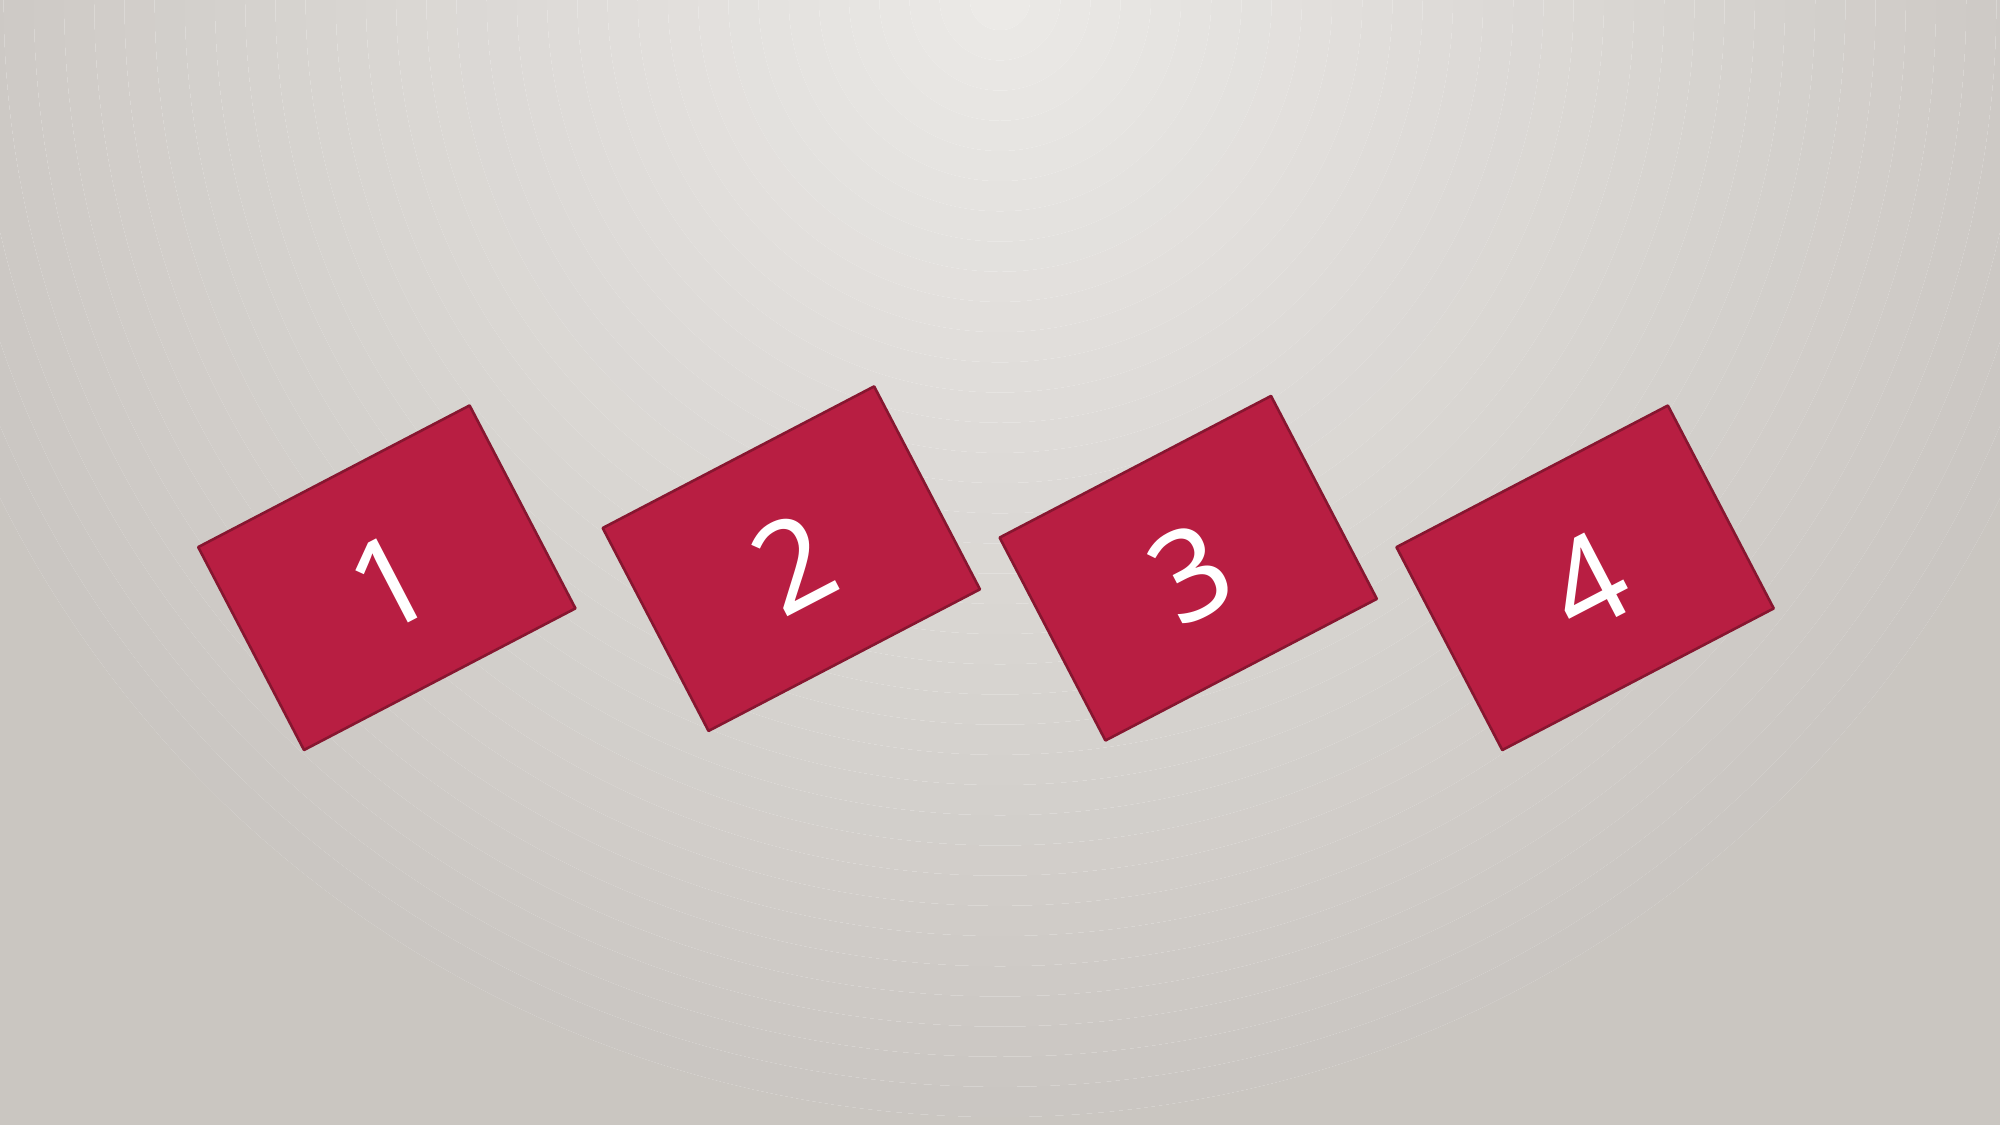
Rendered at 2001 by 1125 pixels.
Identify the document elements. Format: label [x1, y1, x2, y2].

text_box [301, 185, 1671, 970]
